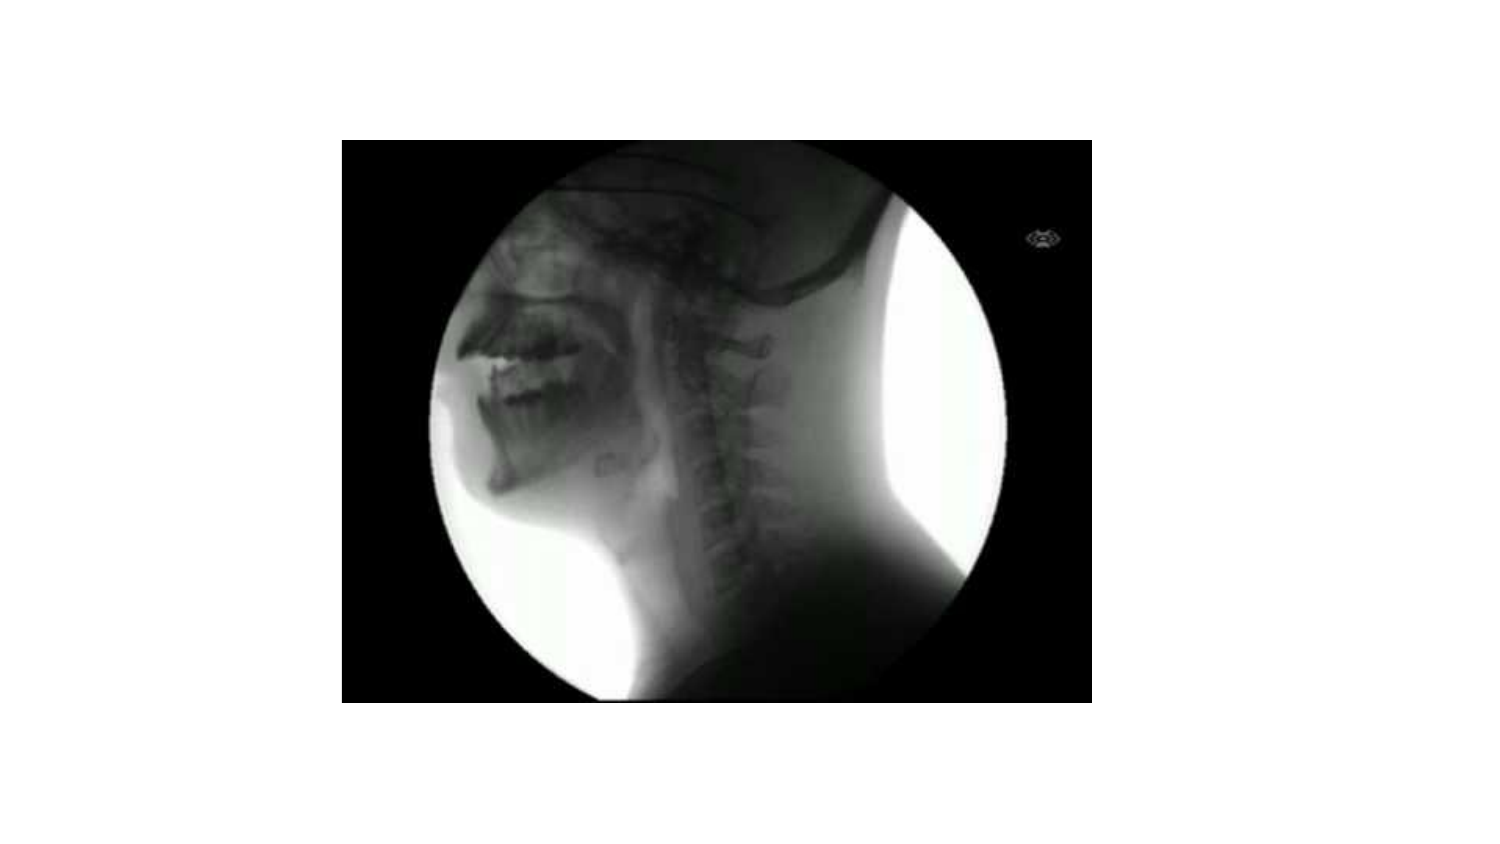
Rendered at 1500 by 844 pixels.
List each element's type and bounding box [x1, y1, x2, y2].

text_box [341, 140, 1092, 704]
